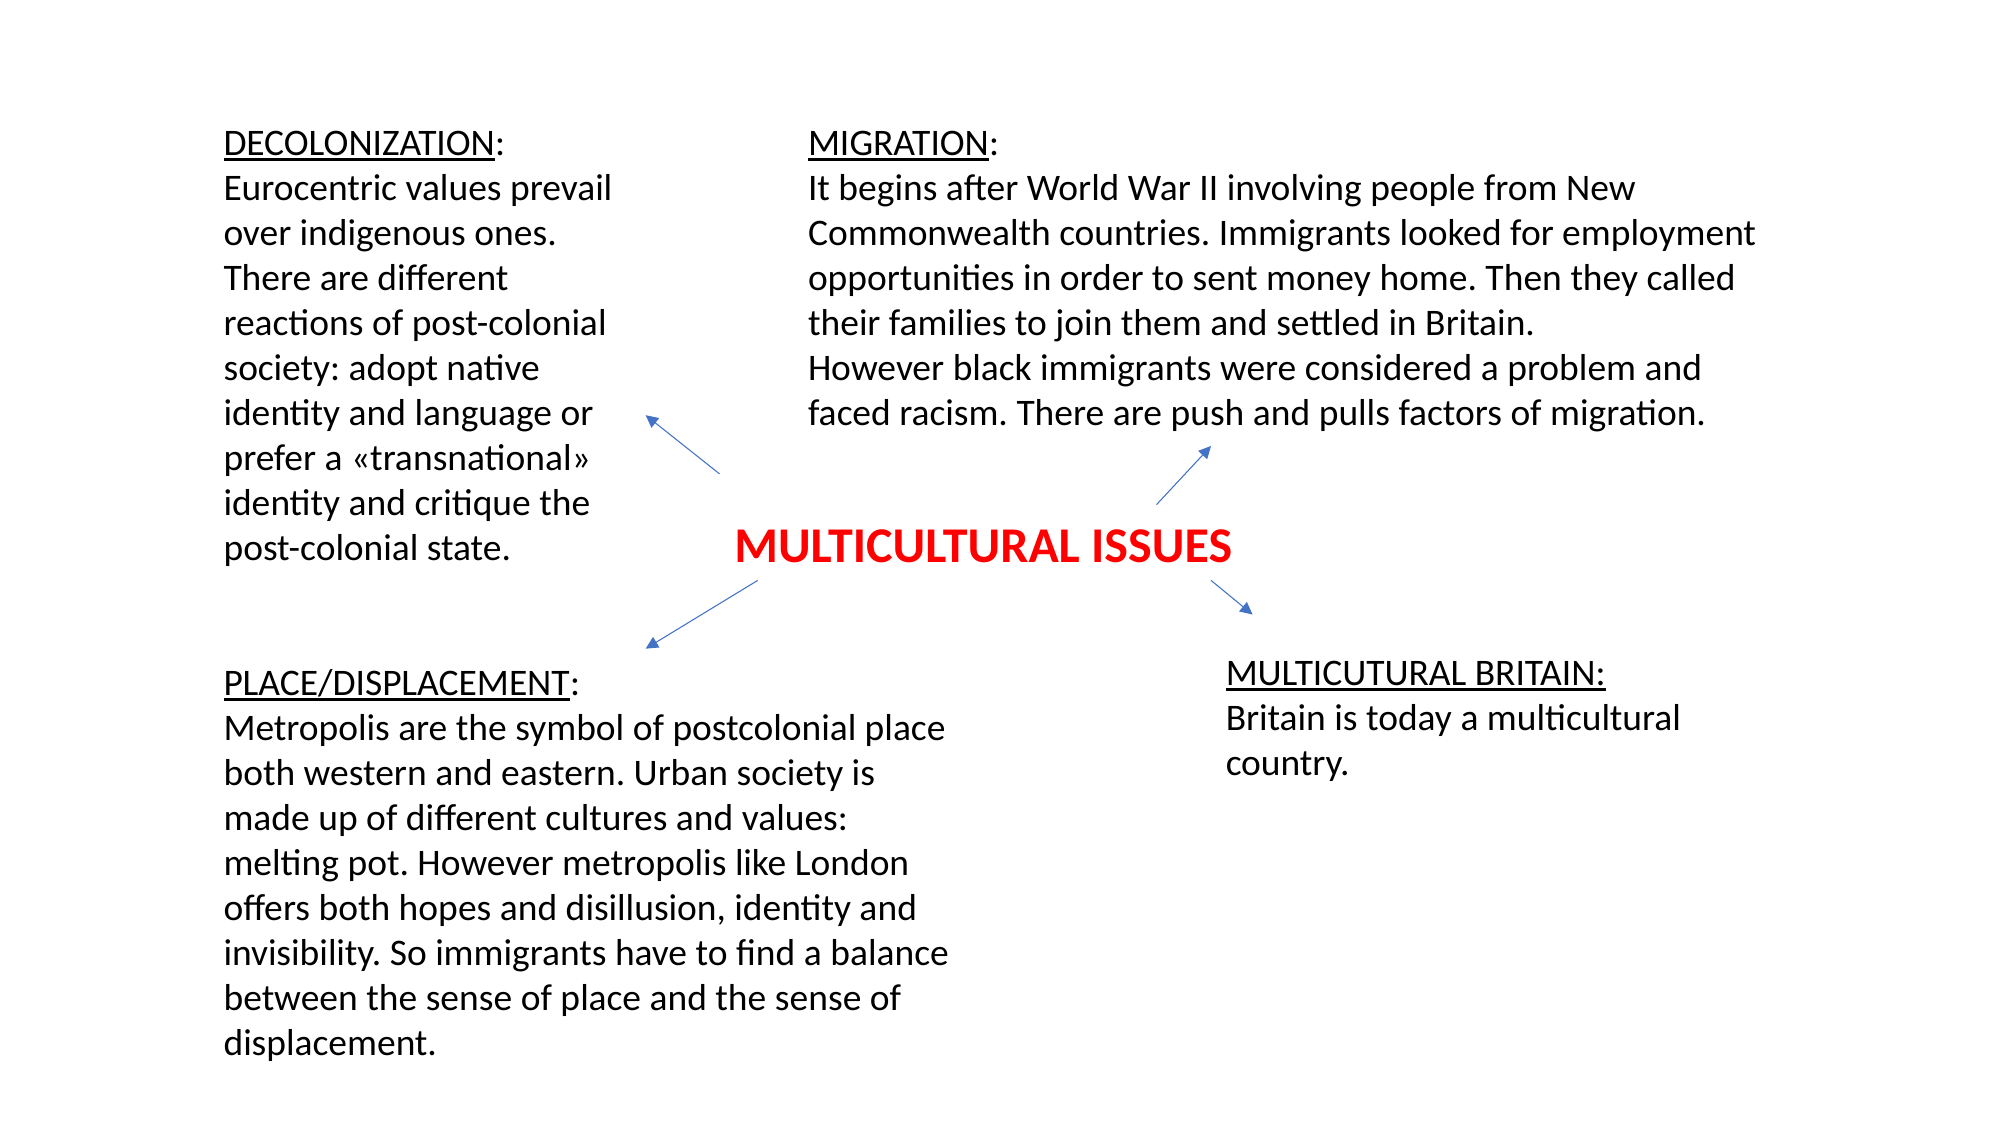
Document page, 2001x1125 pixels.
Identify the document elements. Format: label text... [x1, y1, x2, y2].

text_box PLACE/DISPLACEMENT: Metropolis are the symbol of postcolonial place both western and eastern. Urban society is made up of different cultures and values: melting pot. However metropolis like London offers both hopes and disillusion, identity and invisibility. So immigrants have to find a balance between the sense of place and the sense of displacement. [208, 651, 969, 1071]
text_box MIGRATION: It begins after World War II involving people from New Commonwealth countries. Immigrants looked for employment opportunities in order to sent money home. Then they called their families to join them and settled in Britain. However black immigrants were considered a problem and faced racism. There are push and pulls factors of migration. [793, 110, 1809, 441]
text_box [1211, 580, 1253, 615]
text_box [645, 415, 720, 474]
text_box DECOLONIZATION: Eurocentric values prevail over indigenous ones. There are different reactions of post-colonial society: adopt native identity and language or prefer a «transnational» identity and critique the post-colonial state. [208, 110, 646, 576]
text_box MULTICULTURAL ISSUES [719, 504, 1281, 580]
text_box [1156, 445, 1212, 505]
text_box MULTICUTURAL BRITAIN: Britain is today a multicultural country. [1211, 640, 1808, 791]
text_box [645, 580, 758, 649]
